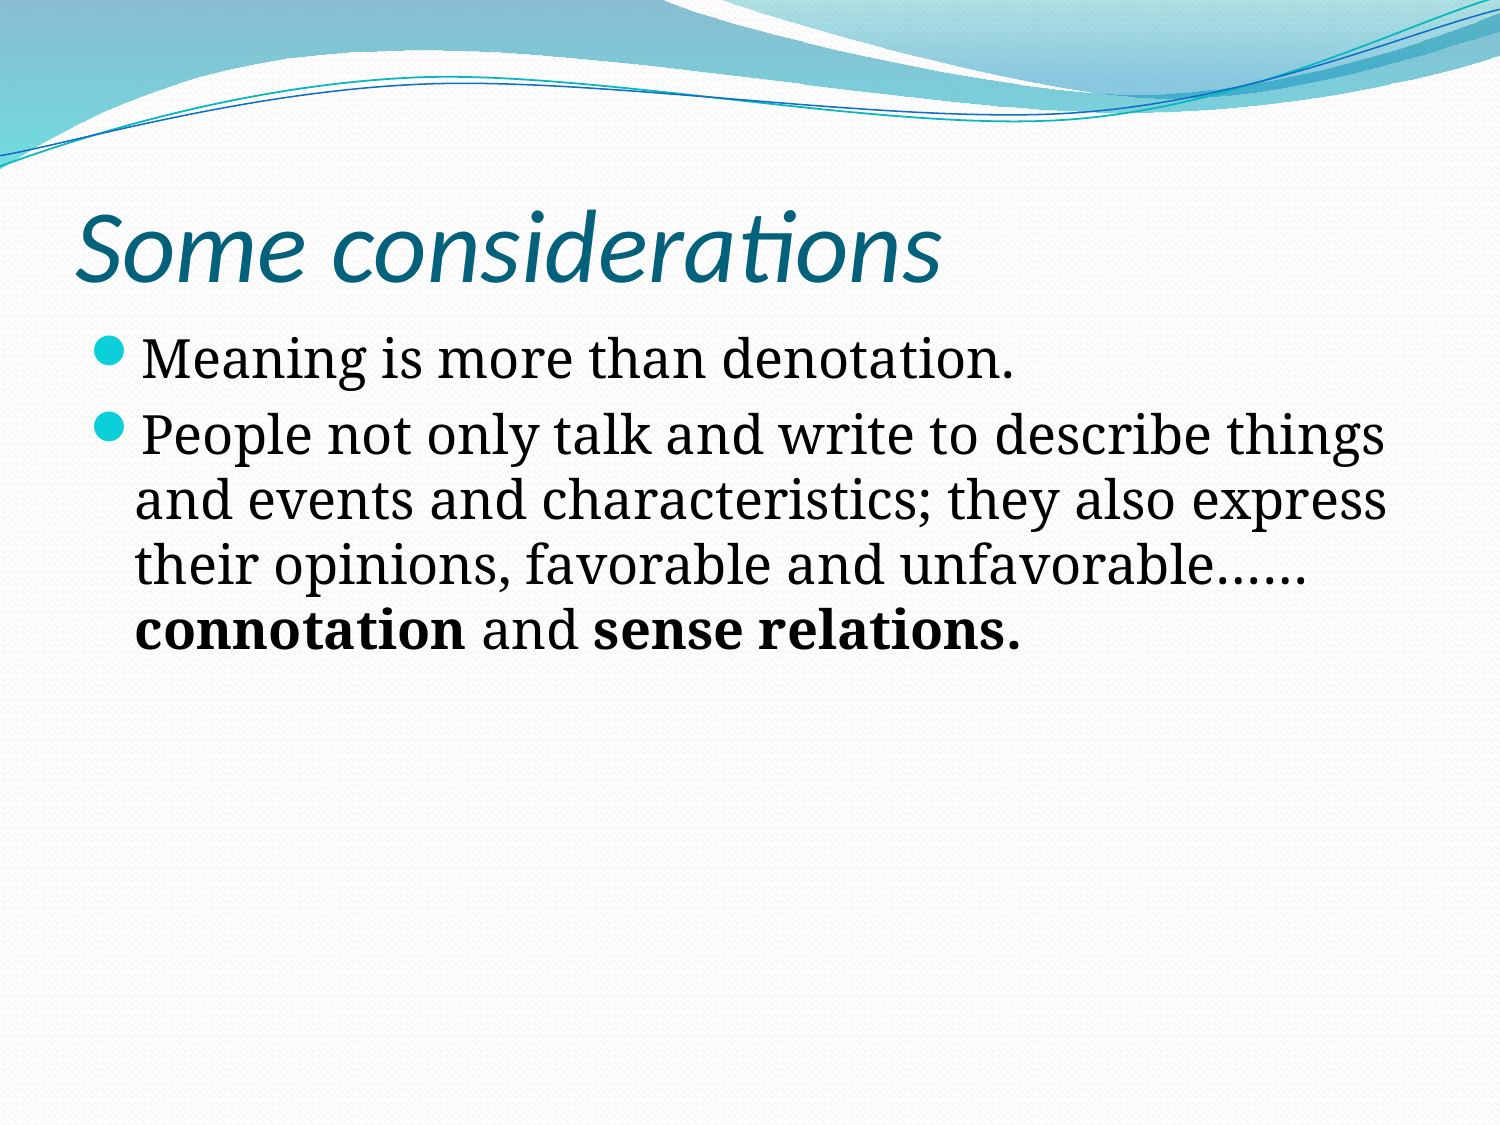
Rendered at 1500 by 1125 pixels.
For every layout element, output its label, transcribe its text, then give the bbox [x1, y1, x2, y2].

title Some considerations [75, 115, 1425, 303]
list Meaning is more than denotation. People not only talk and write to describe things and events and characteristics; they also express their opinions, favorable and unfavorable……connotation and sense relations. [75, 317, 1425, 1038]
